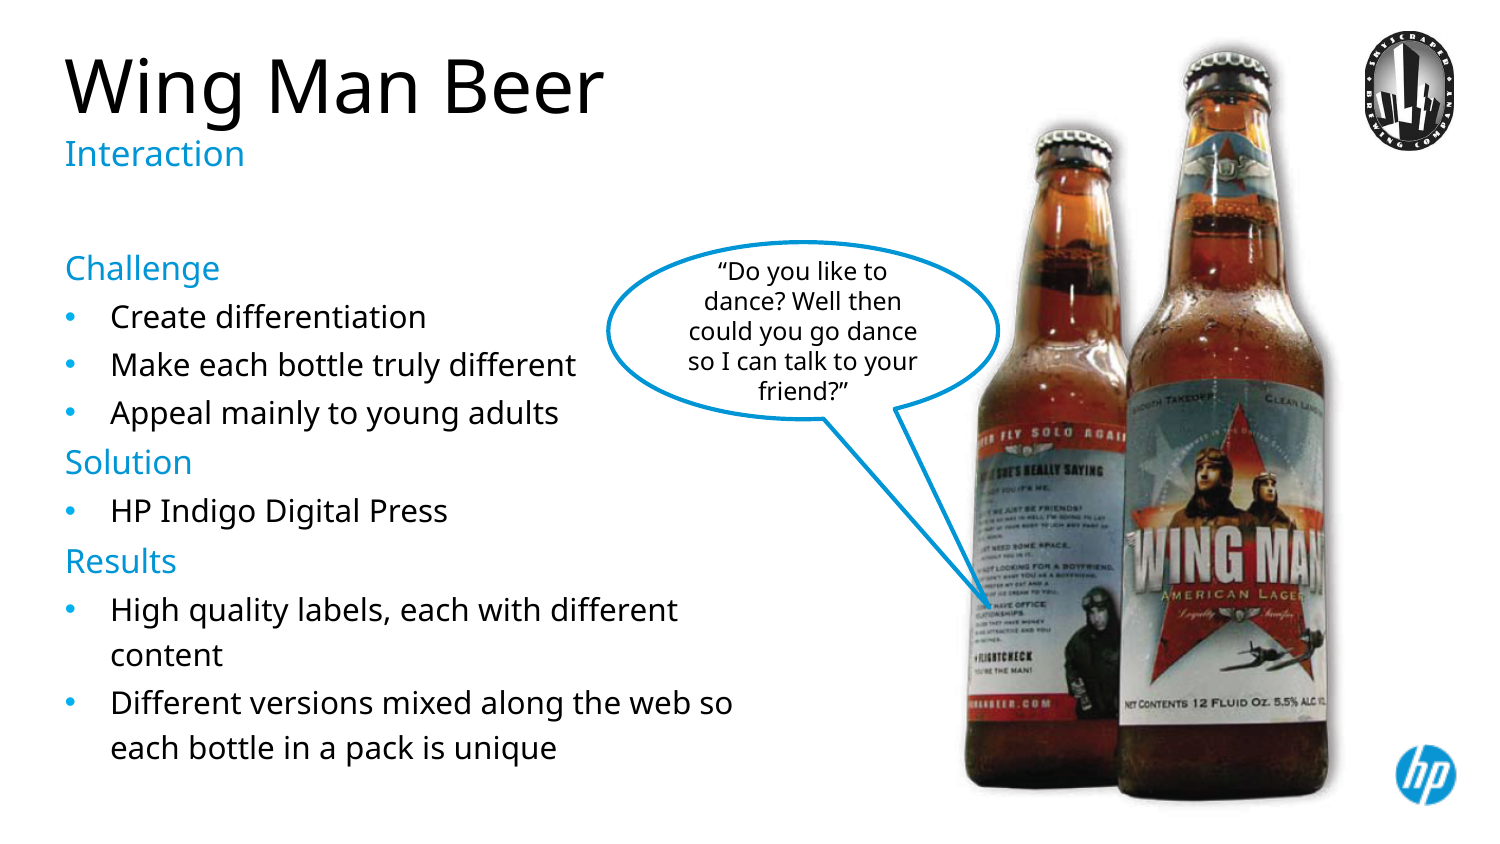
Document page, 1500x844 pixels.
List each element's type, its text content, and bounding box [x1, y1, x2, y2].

subtitle Interaction [64, 122, 741, 174]
list Challenge Create differentiation Make each bottle truly different Appeal mainly to young adults Solution HP Indigo Digital Press Results High quality labels, each with different content Different versions mixed along the web so each bottle in a pack is unique [64, 238, 741, 768]
picture [1395, 744, 1458, 806]
picture [938, 270, 995, 391]
title Wing Man Beer [64, 38, 741, 122]
picture [938, 508, 976, 587]
picture [938, 15, 1454, 824]
text_box “Do you like to dance? Well then could you go dance so I can talk to your friend?” [606, 240, 933, 547]
